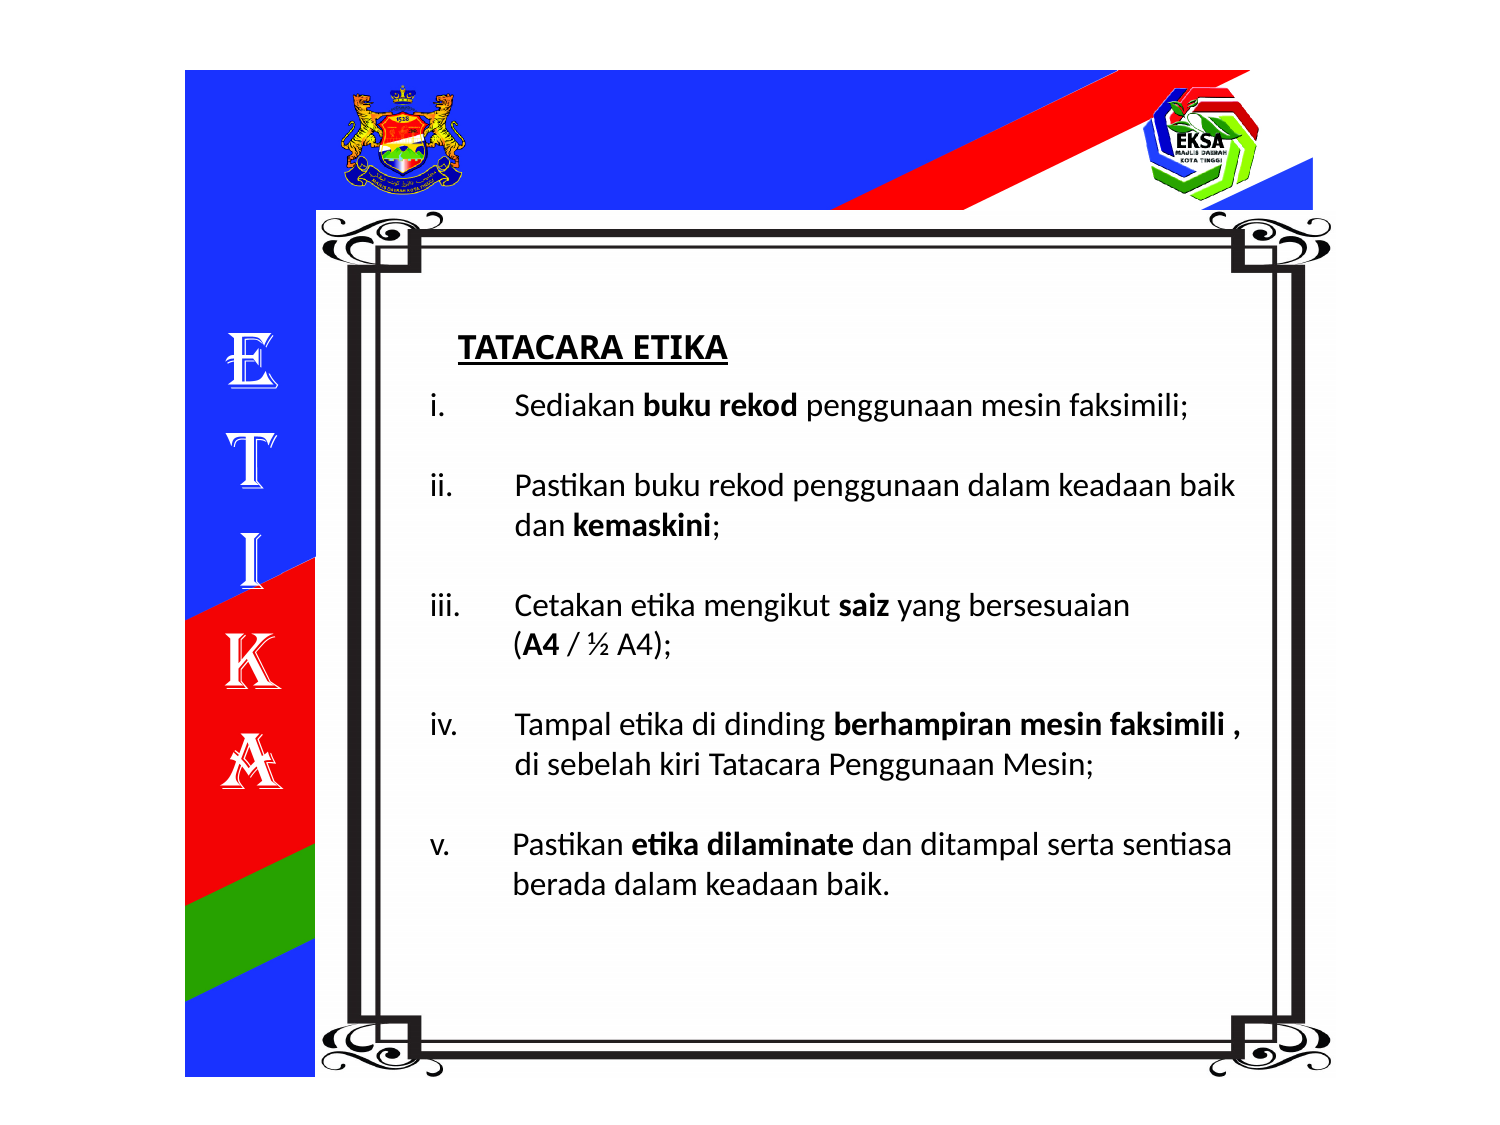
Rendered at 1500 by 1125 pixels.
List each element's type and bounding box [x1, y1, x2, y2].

picture [185, 70, 1337, 1079]
